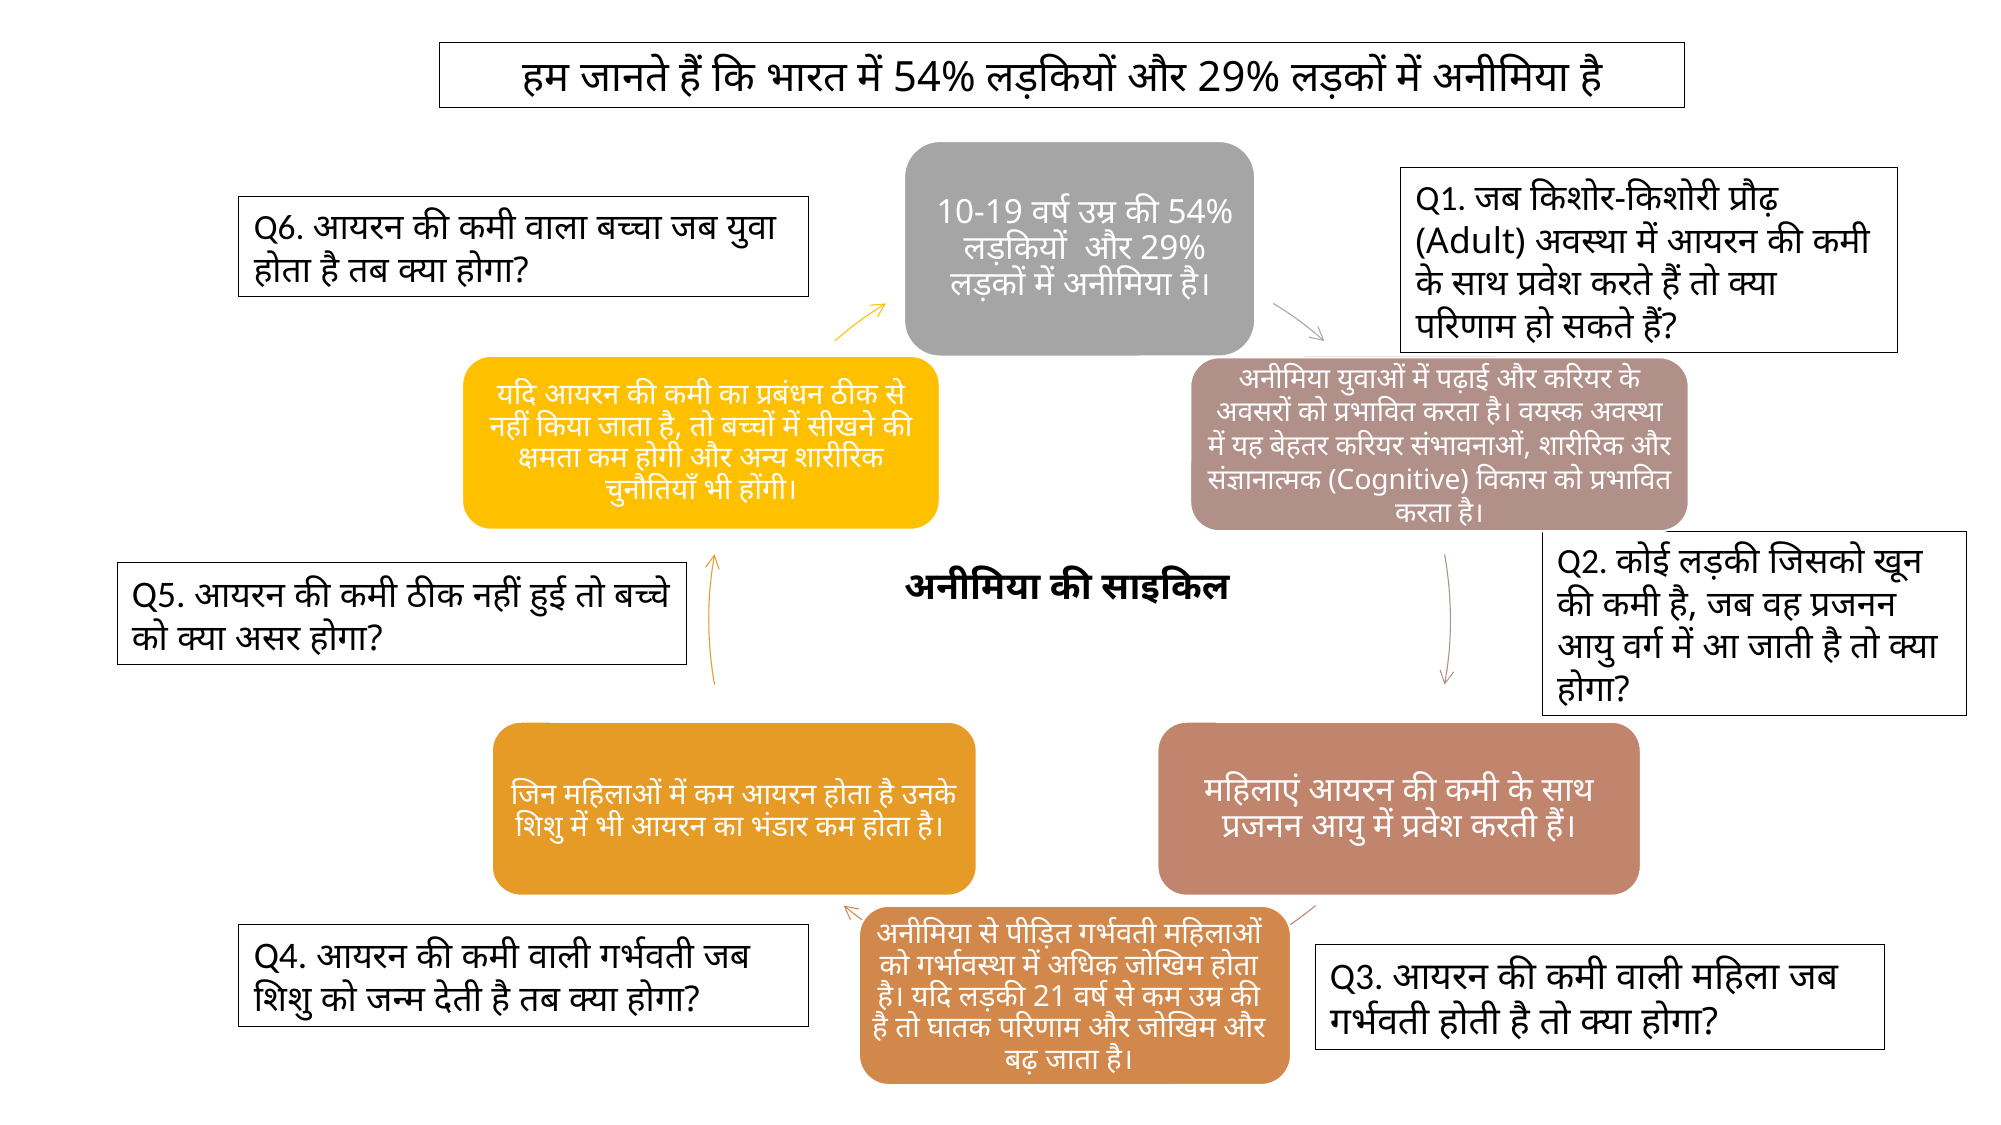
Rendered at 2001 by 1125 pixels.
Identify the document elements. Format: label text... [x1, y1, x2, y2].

text_box Q4. आयरन की कमी वाली गर्भवती जब शिशु को जन्म देती है तब क्या होगा? [238, 924, 603, 1027]
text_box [858, 905, 1291, 1086]
text_box Q1. जब किशोर-किशोरी प्रौढ़ (Adult) अवस्था में आयरन की कमी के साथ प्रवेश करते हैं तो क्या परिणाम हो सकते हैं? [1556, 167, 1898, 353]
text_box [1157, 721, 1641, 896]
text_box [1190, 357, 1689, 532]
text_box Q2. कोई लड़की जिसको खून की कमी है, जब वह प्रजनन आयु वर्ग में आ जाती है तो क्या होगा? [1556, 531, 1967, 716]
text_box Q6. आयरन की कमी वाला बच्चा जब युवा होता है तब क्या होगा? [238, 196, 603, 297]
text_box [462, 355, 940, 530]
text_box हम जानते हैं कि भारत में 54% लड़कियों और 29% लड़कों में अनीमिया है [439, 42, 1685, 108]
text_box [491, 721, 977, 896]
text_box Q3. आयरन की कमी वाली महिला जब गर्भवती होती है तो क्या होगा? [1556, 944, 1885, 1050]
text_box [603, 154, 1556, 1055]
text_box Q5. आयरन की कमी ठीक नहीं हुई तो बच्चे को क्या असर होगा? [117, 562, 603, 665]
